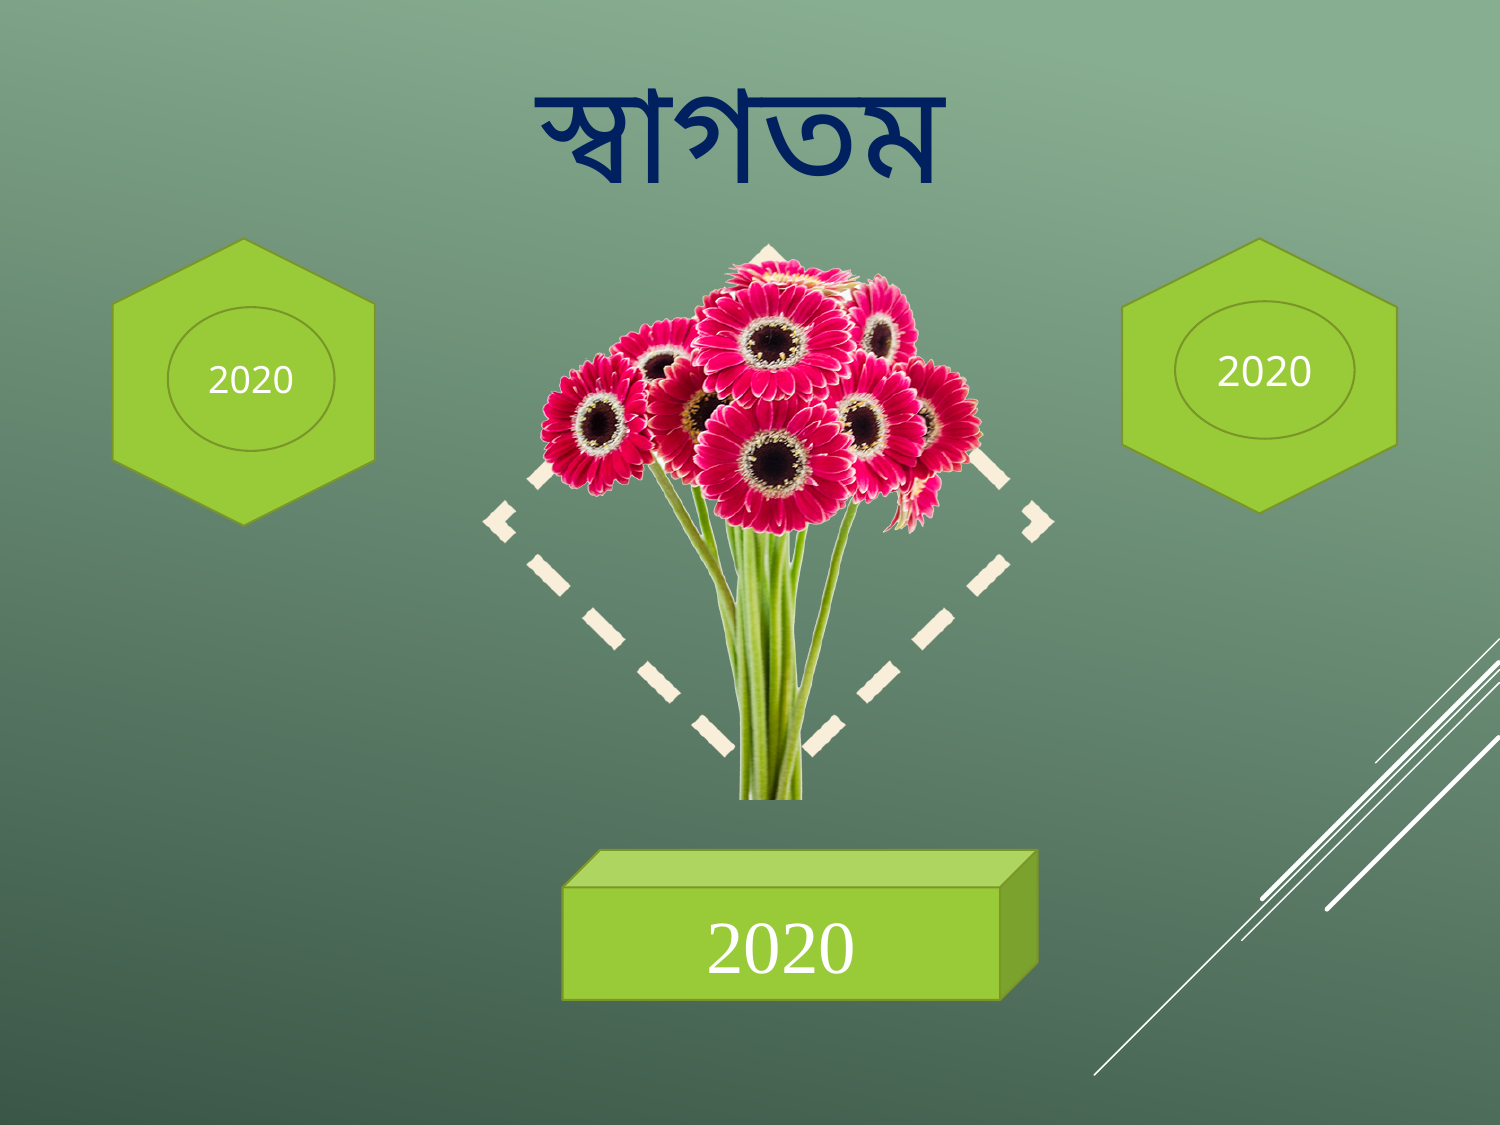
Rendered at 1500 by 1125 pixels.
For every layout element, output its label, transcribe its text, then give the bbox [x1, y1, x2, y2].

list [411, 197, 1119, 801]
text_box 2020 [561, 848, 1039, 1001]
title স্বাগতম [271, 59, 1210, 198]
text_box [1121, 238, 1398, 514]
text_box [112, 238, 376, 527]
